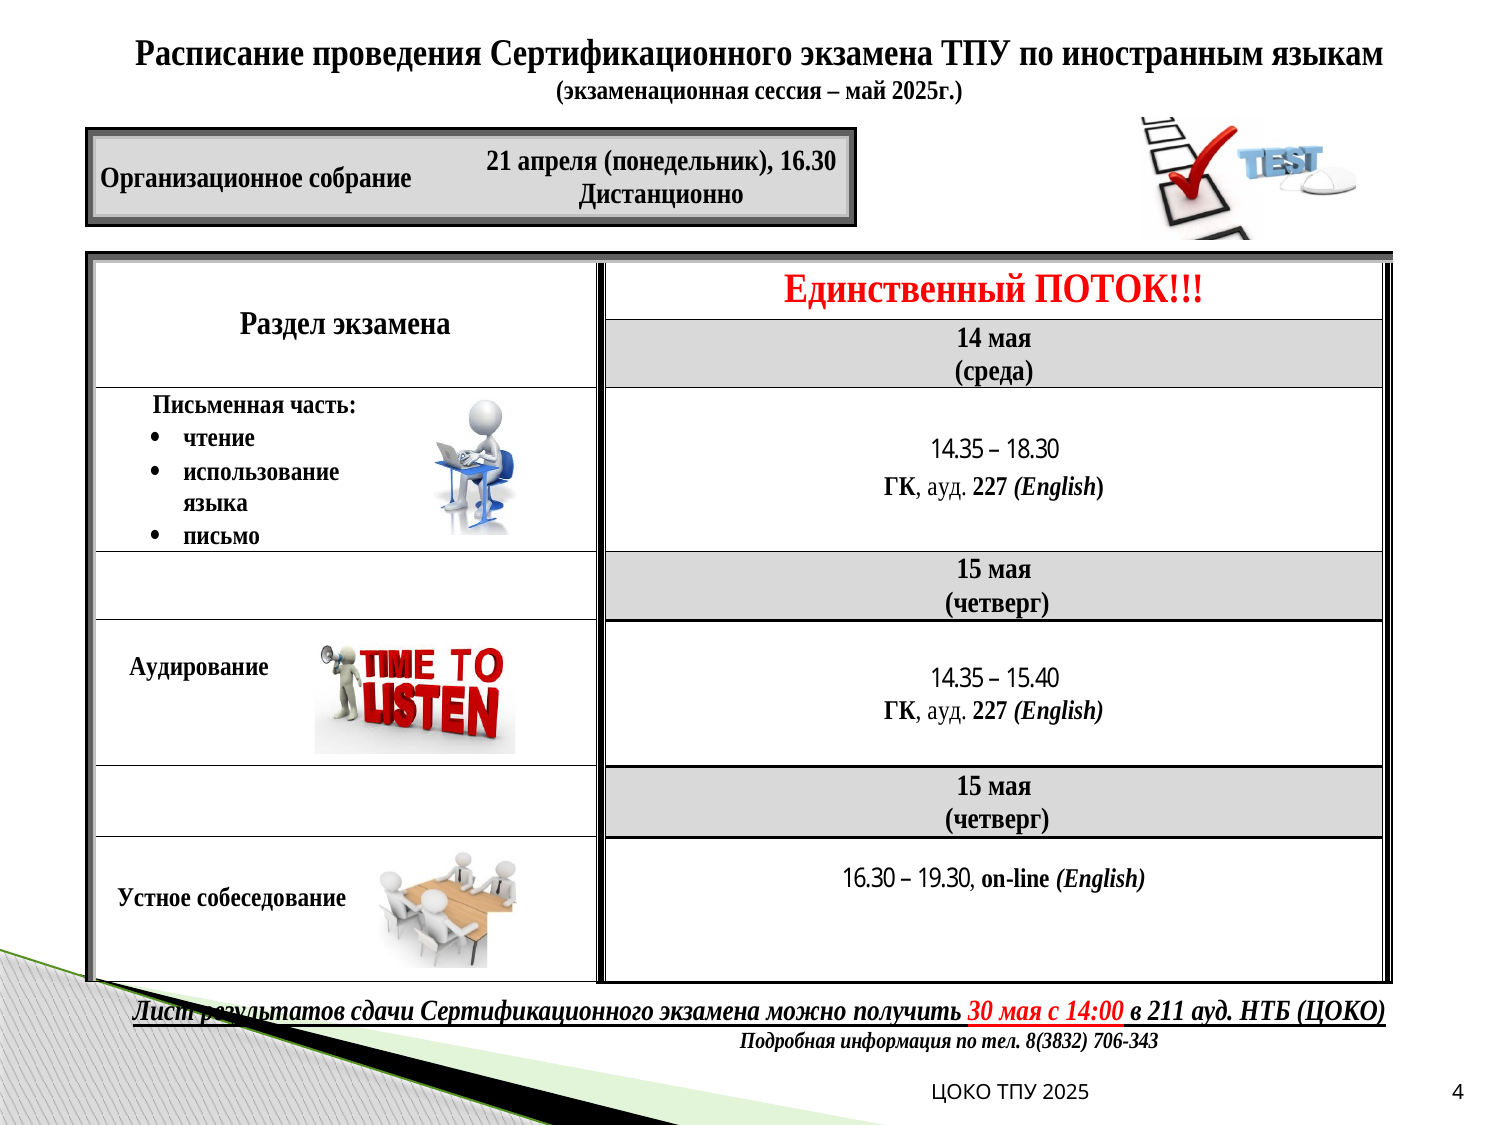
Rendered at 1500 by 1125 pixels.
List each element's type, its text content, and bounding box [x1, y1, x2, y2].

footer ЦОКО ТПУ 2025 [718, 1062, 1105, 1112]
picture [42, 30, 1479, 1052]
slide_number 4 [1418, 1061, 1479, 1112]
